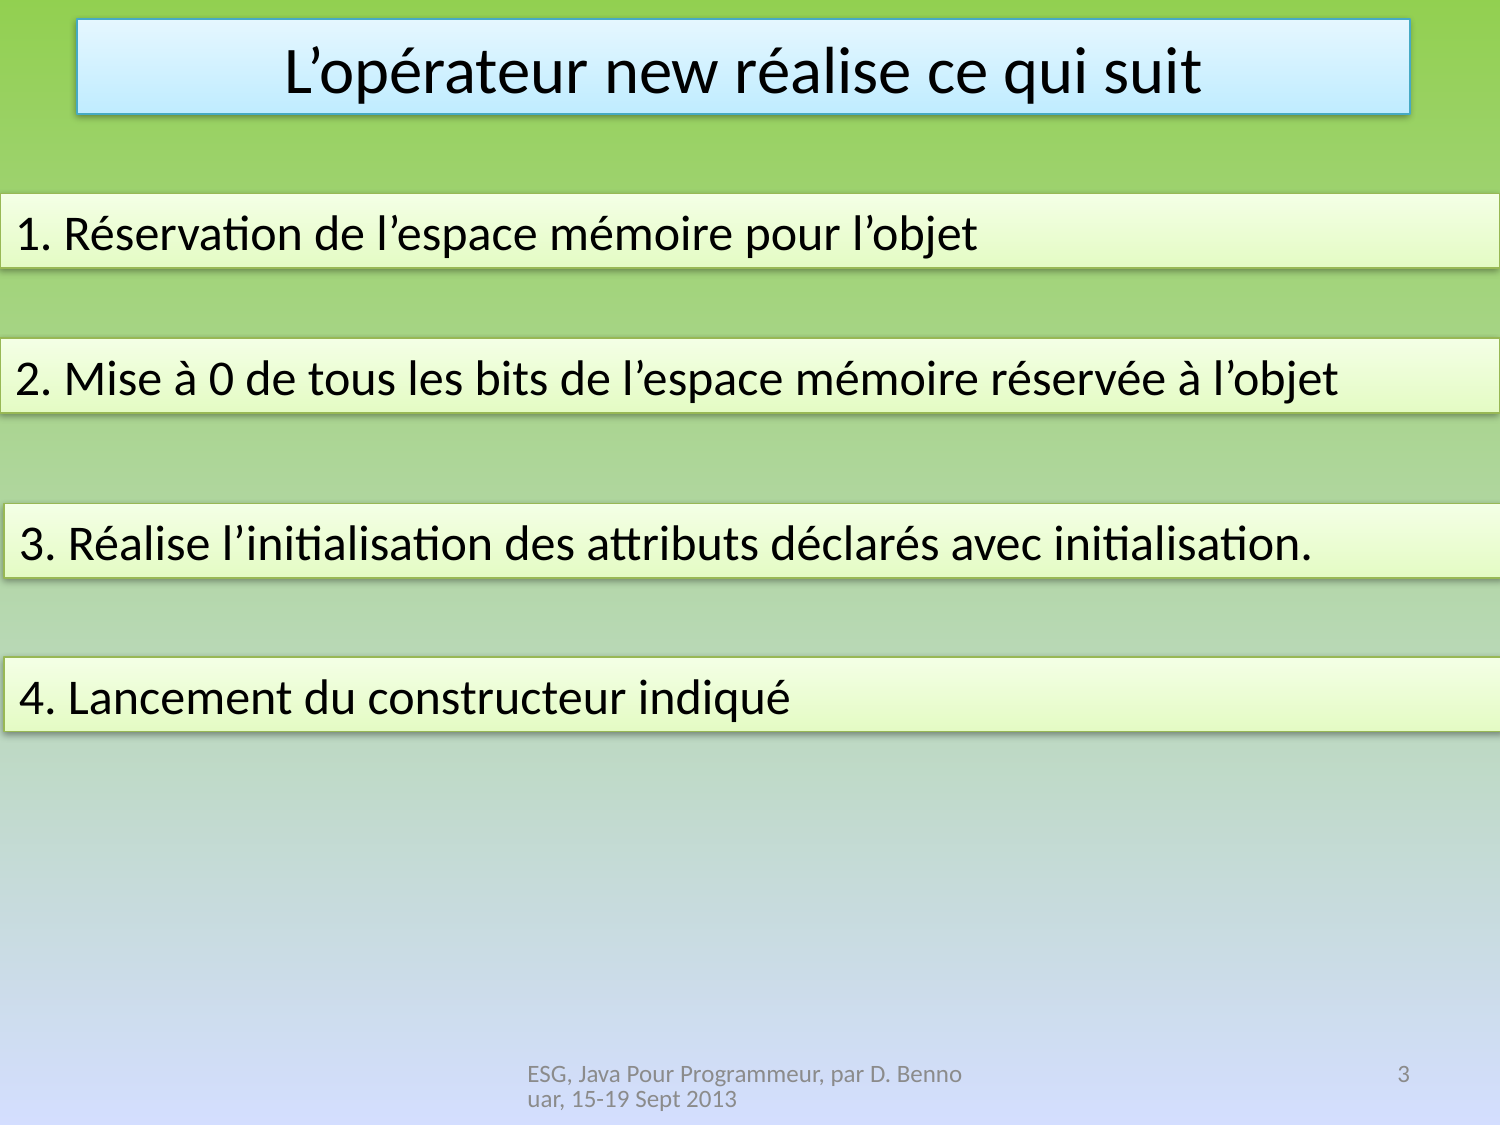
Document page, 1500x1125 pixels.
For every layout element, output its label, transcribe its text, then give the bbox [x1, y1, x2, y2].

slide_number 3 [1074, 1042, 1425, 1103]
text_box 4. Lancement du constructeur indiqué [3, 656, 1500, 732]
text_box L’opérateur new réalise ce qui suit [76, 18, 1411, 115]
text_box 1. Réservation de l’espace mémoire pour l’objet [0, 193, 1500, 269]
footer ESG, Java Pour Programmeur, par D. Bennouar, 15-19 Sept 2013 [512, 1042, 988, 1103]
text_box 3. Réalise l’initialisation des attributs déclarés avec initialisation. [3, 503, 1500, 579]
text_box 2. Mise à 0 de tous les bits de l’espace mémoire réservée à l’objet [0, 337, 1500, 414]
